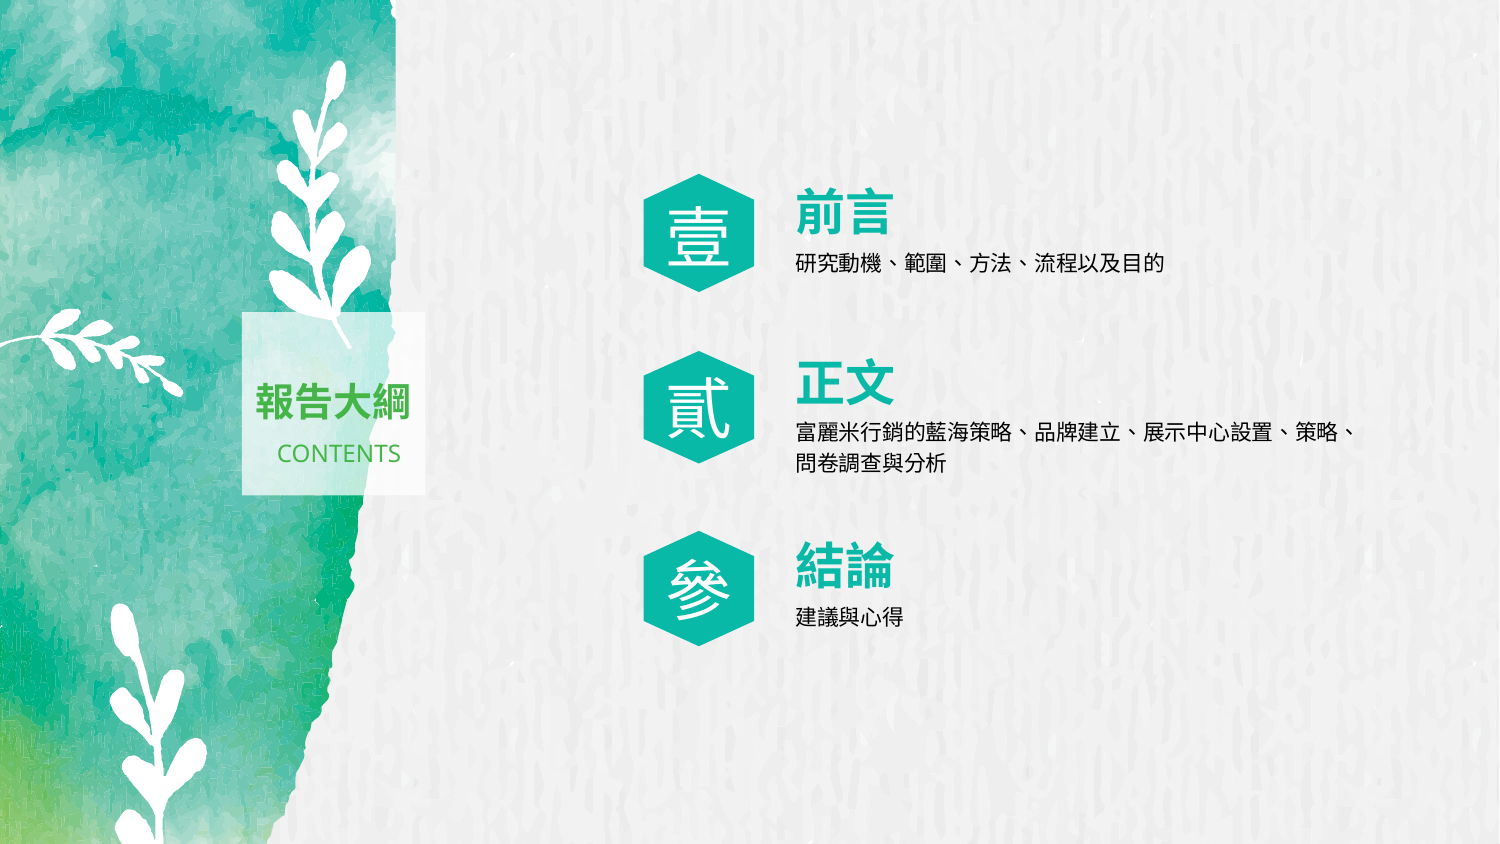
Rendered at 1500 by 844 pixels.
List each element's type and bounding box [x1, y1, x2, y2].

text_box [276, 60, 348, 225]
text_box [643, 530, 1235, 647]
text_box [643, 350, 1377, 479]
text_box [241, 311, 426, 496]
text_box [643, 173, 1235, 293]
text_box [109, 630, 208, 844]
picture [0, 226, 623, 623]
text_box [271, 211, 296, 225]
